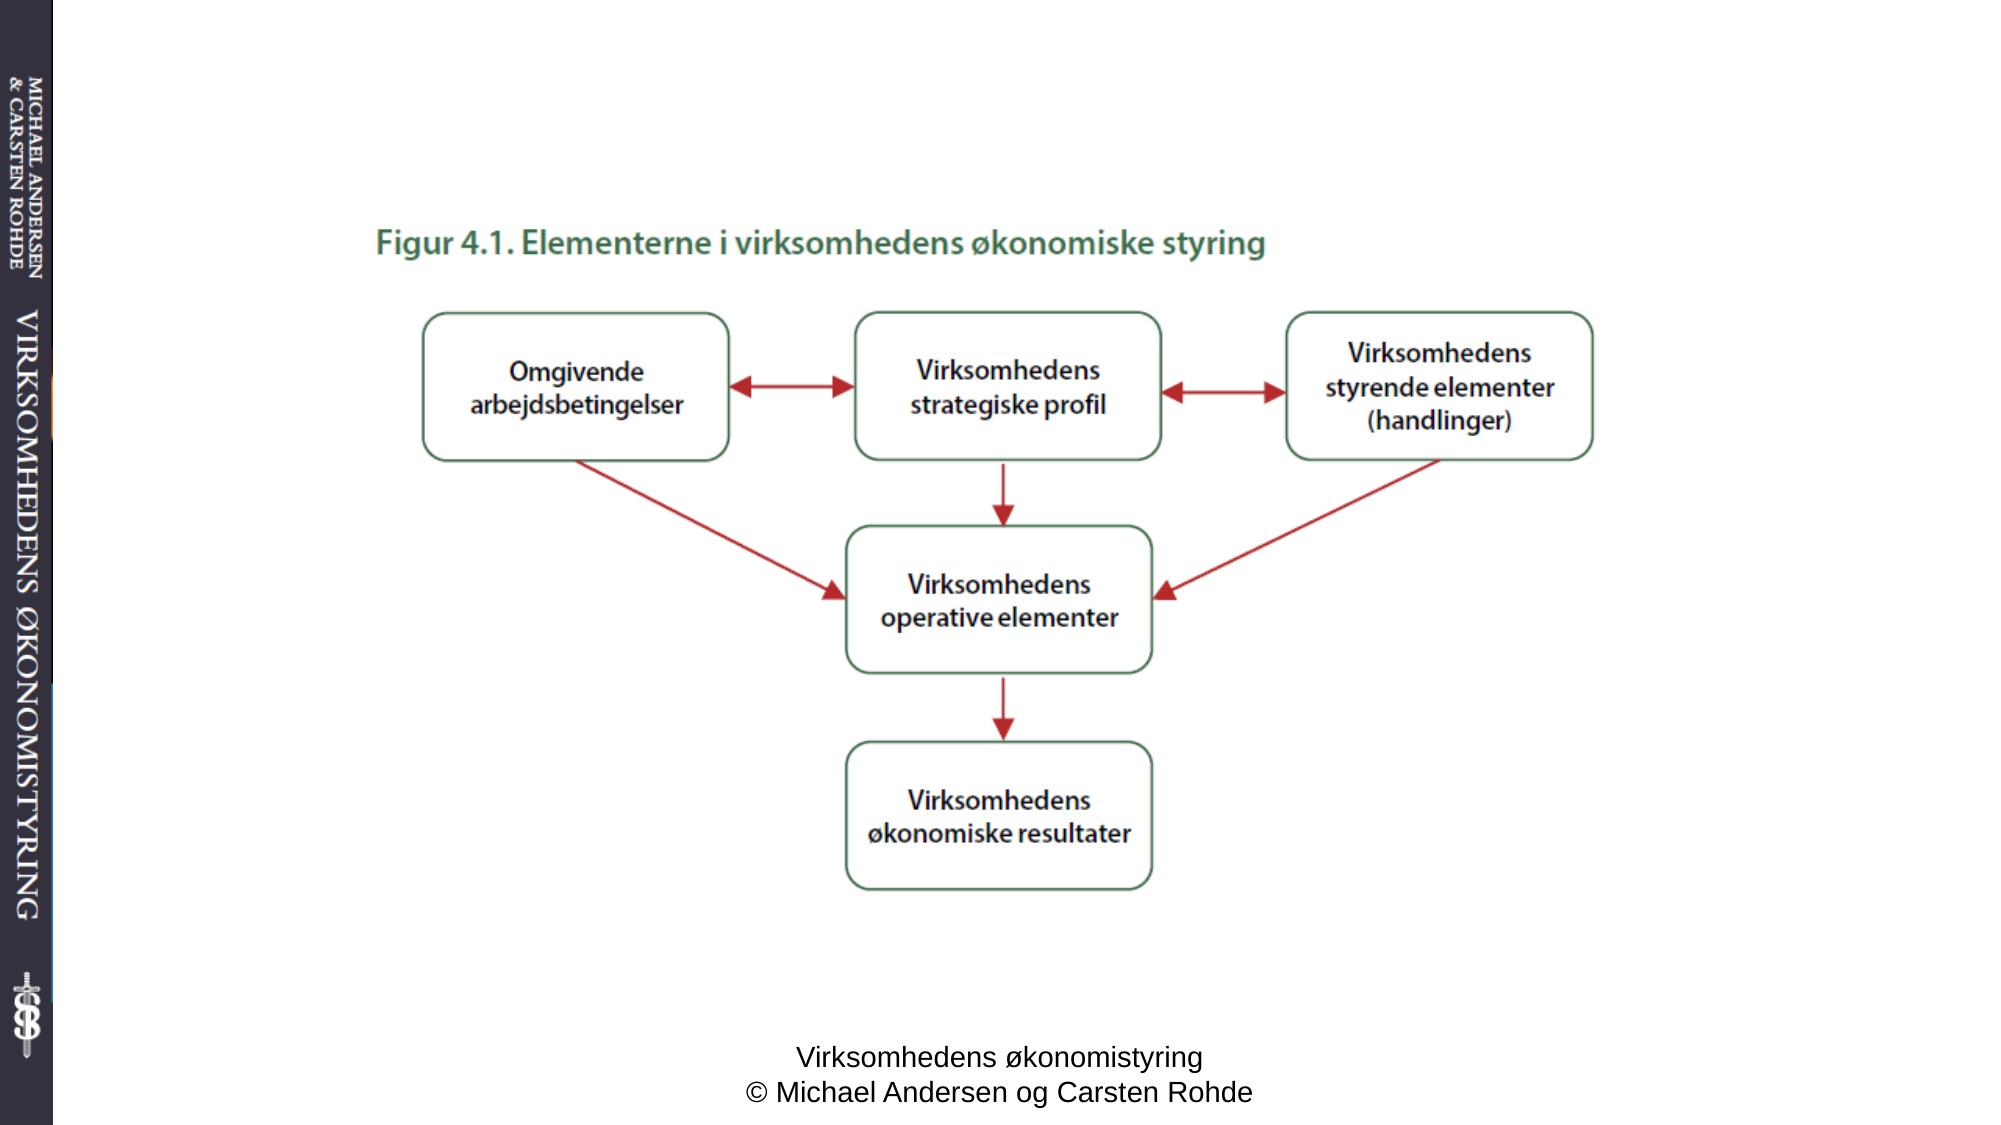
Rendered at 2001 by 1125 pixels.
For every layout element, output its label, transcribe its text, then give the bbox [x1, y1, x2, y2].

text_box Virksomhedens økonomistyring © Michael Andersen og Carsten Rohde [604, 1031, 1396, 1110]
picture [0, 0, 53, 1125]
picture [328, 181, 1672, 943]
